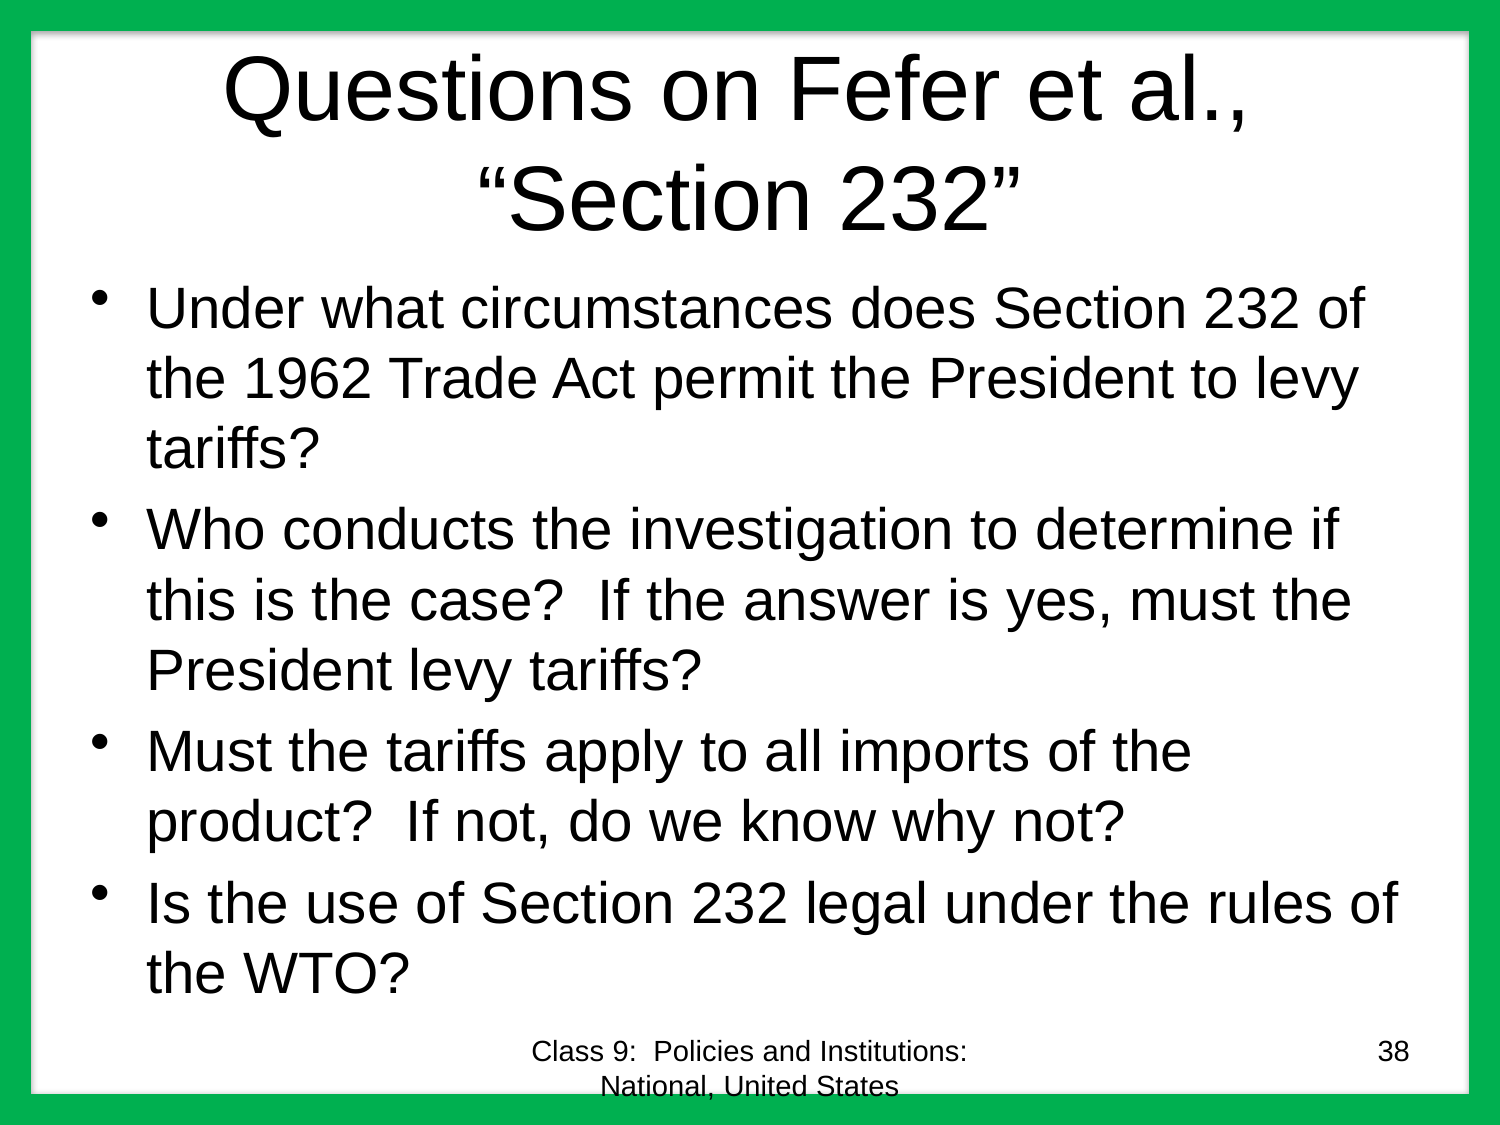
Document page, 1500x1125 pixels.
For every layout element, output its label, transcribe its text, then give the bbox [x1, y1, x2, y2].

text_box [0, 0, 1500, 1125]
slide_number 38 [1074, 1024, 1426, 1103]
footer Class 9: Policies and Institutions: National, United States [512, 1024, 988, 1103]
